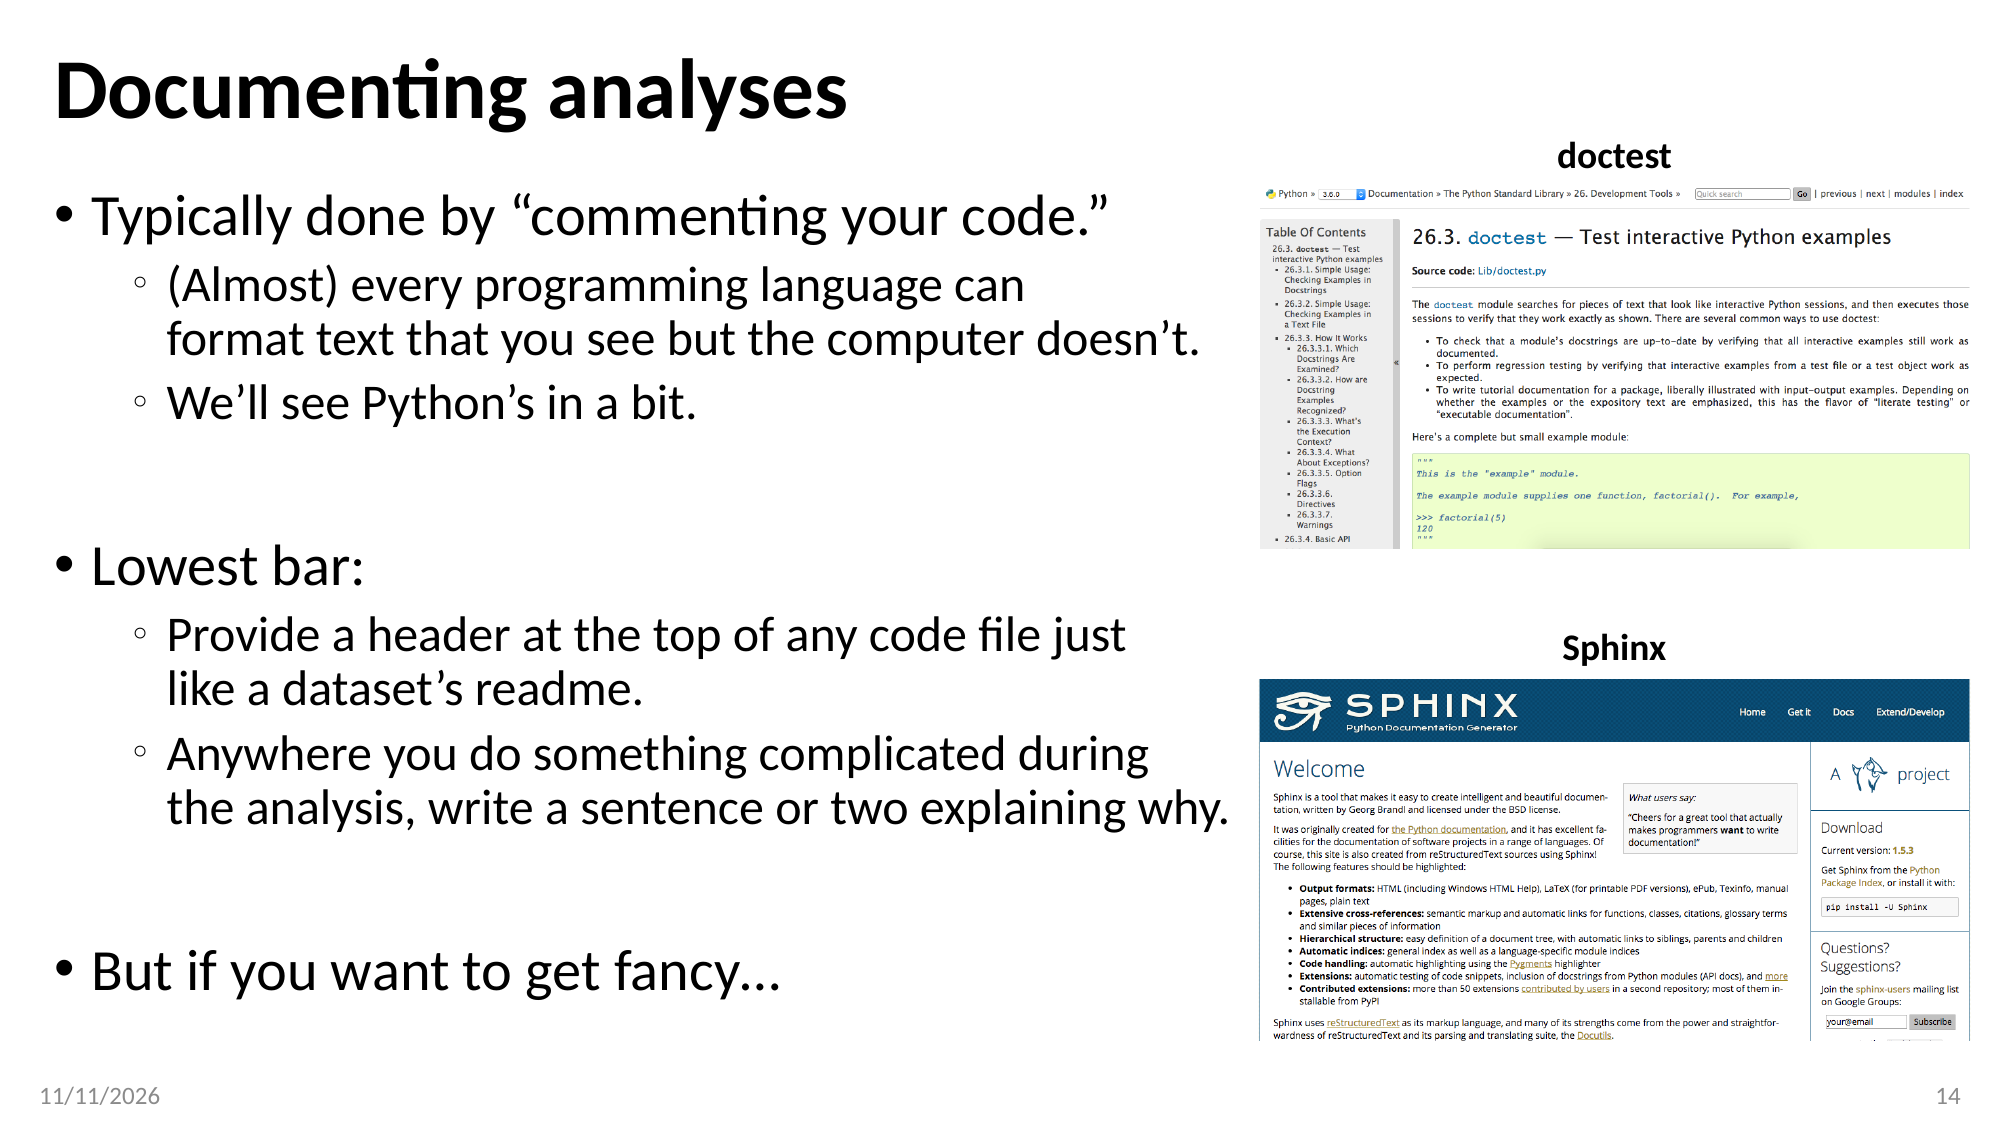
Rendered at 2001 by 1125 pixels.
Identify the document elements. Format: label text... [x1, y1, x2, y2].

picture [1258, 679, 1971, 1041]
text_box doctest [1542, 124, 1687, 183]
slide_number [39, 1064, 490, 1125]
picture [1258, 183, 1971, 549]
list Typically done by “commenting your code.” (Almost) every programming language can format text that you see but the computer doesn’t. We’ll see Python’s in a bit. Lowest bar: Provide a header at the top of any code file just like a dataset’s readme. Anywhere you do something complicated during the analysis, write a sentence or two explaining why. But if you want to get fancy… [39, 177, 1961, 1065]
title Documenting analyses [39, 37, 1961, 145]
text_box Sphinx [1547, 615, 1682, 676]
slide_number 14 [1510, 1064, 1961, 1125]
